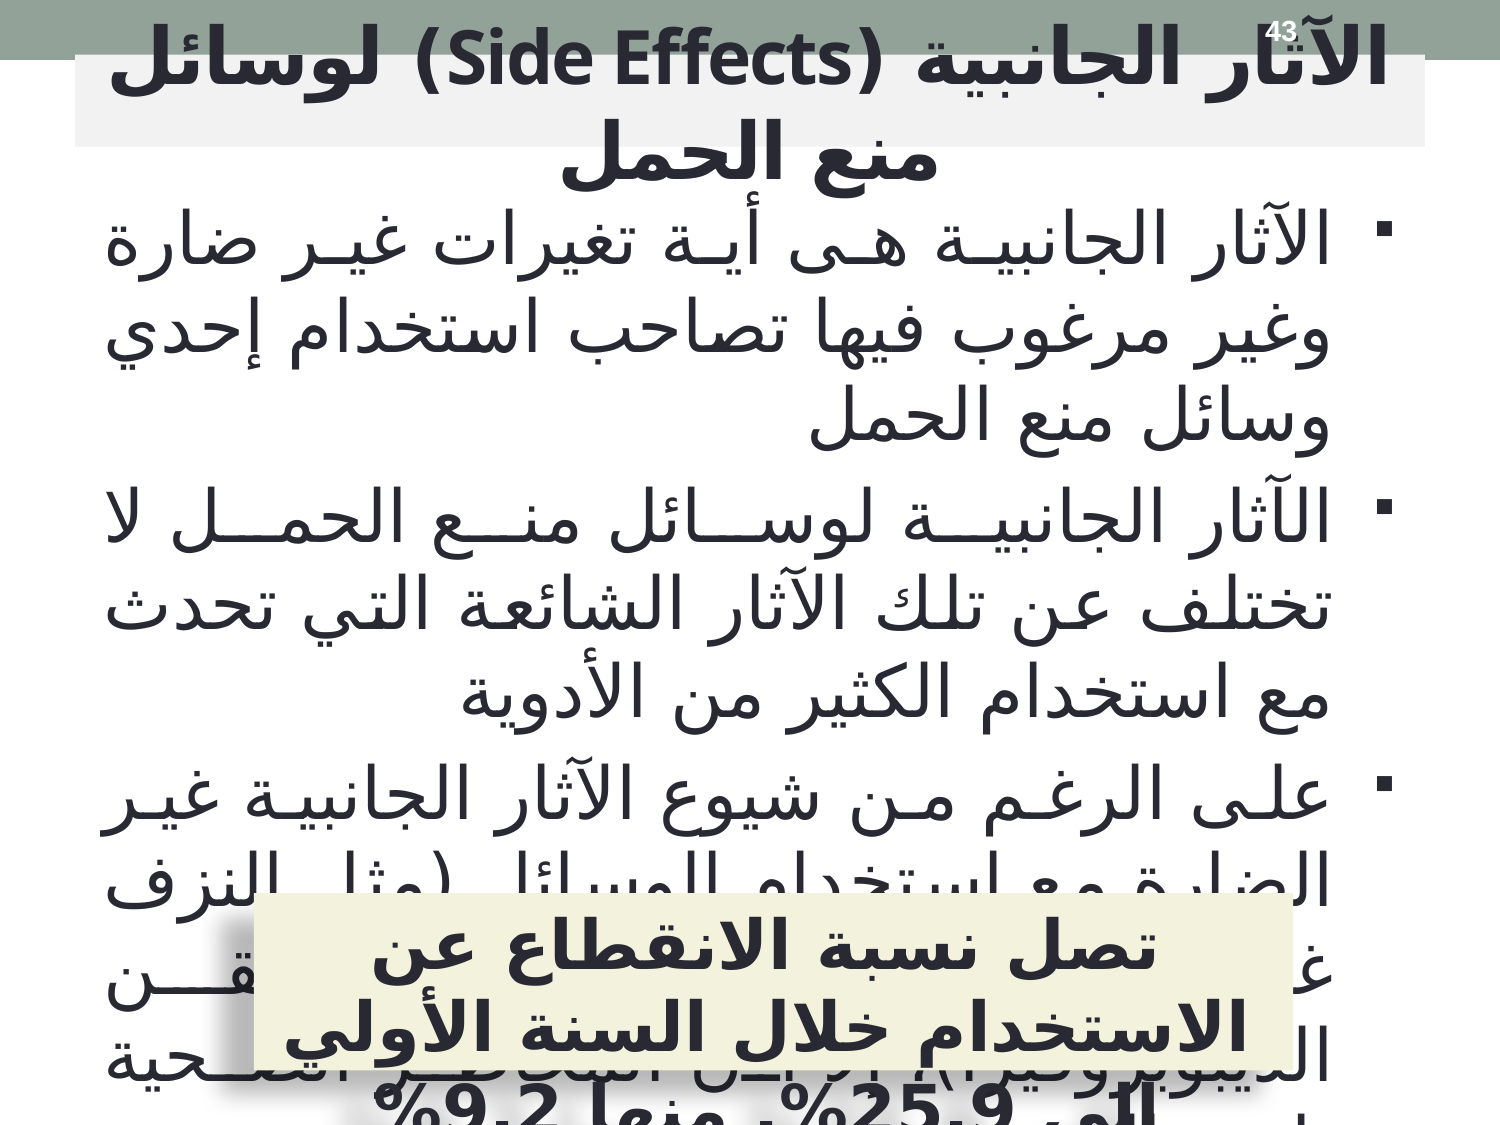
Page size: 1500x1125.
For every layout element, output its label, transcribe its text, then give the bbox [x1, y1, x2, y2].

text_box تصل نسبة الانقطاع عن الاستخدام خلال السنة الأولي إلي 25.9%, منها 9.2% بسبب الآثار الجانبية. [253, 893, 1294, 1071]
title الآثار الجانبية (Side Effects) لوسائل منع الحمل [75, 54, 1425, 147]
list الآثار الجانبية هى أية تغيرات غير ضارة وغير مرغوب فيها تصاحب استخدام إحدي وسائل منع الحمل الآثار الجانبية لوسائل منع الحمل لا تختلف عن تلك الآثار الشائعة التي تحدث مع استخدام الكثير من الأدوية على الرغم من شيوع الآثار الجانبية غير الضارة مع استخدام الوسائل (مثل النزف غير المنتظم مع استخدام حقن الديبوبروفيرا)، إلا أن المخاطر الصحية نادرة الحدوث [88, 184, 1424, 856]
slide_number 43 [1250, 3, 1425, 57]
